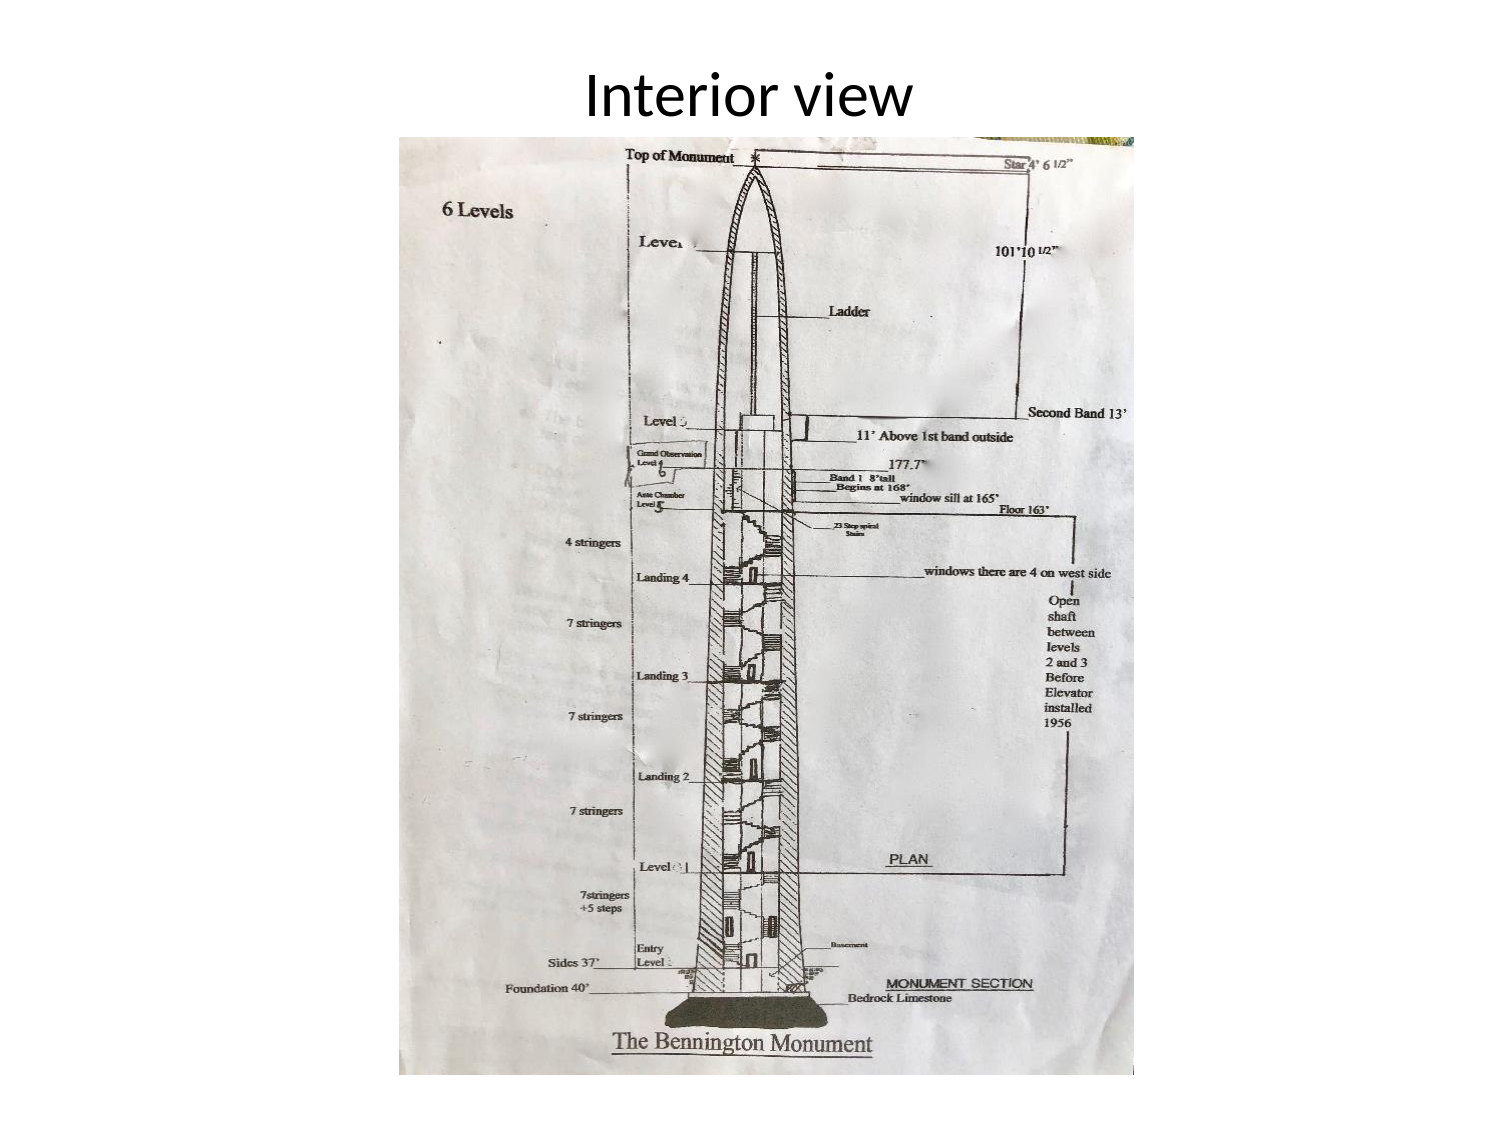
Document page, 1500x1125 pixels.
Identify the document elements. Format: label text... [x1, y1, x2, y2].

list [399, 137, 1134, 1076]
title Interior view [75, 45, 1425, 138]
